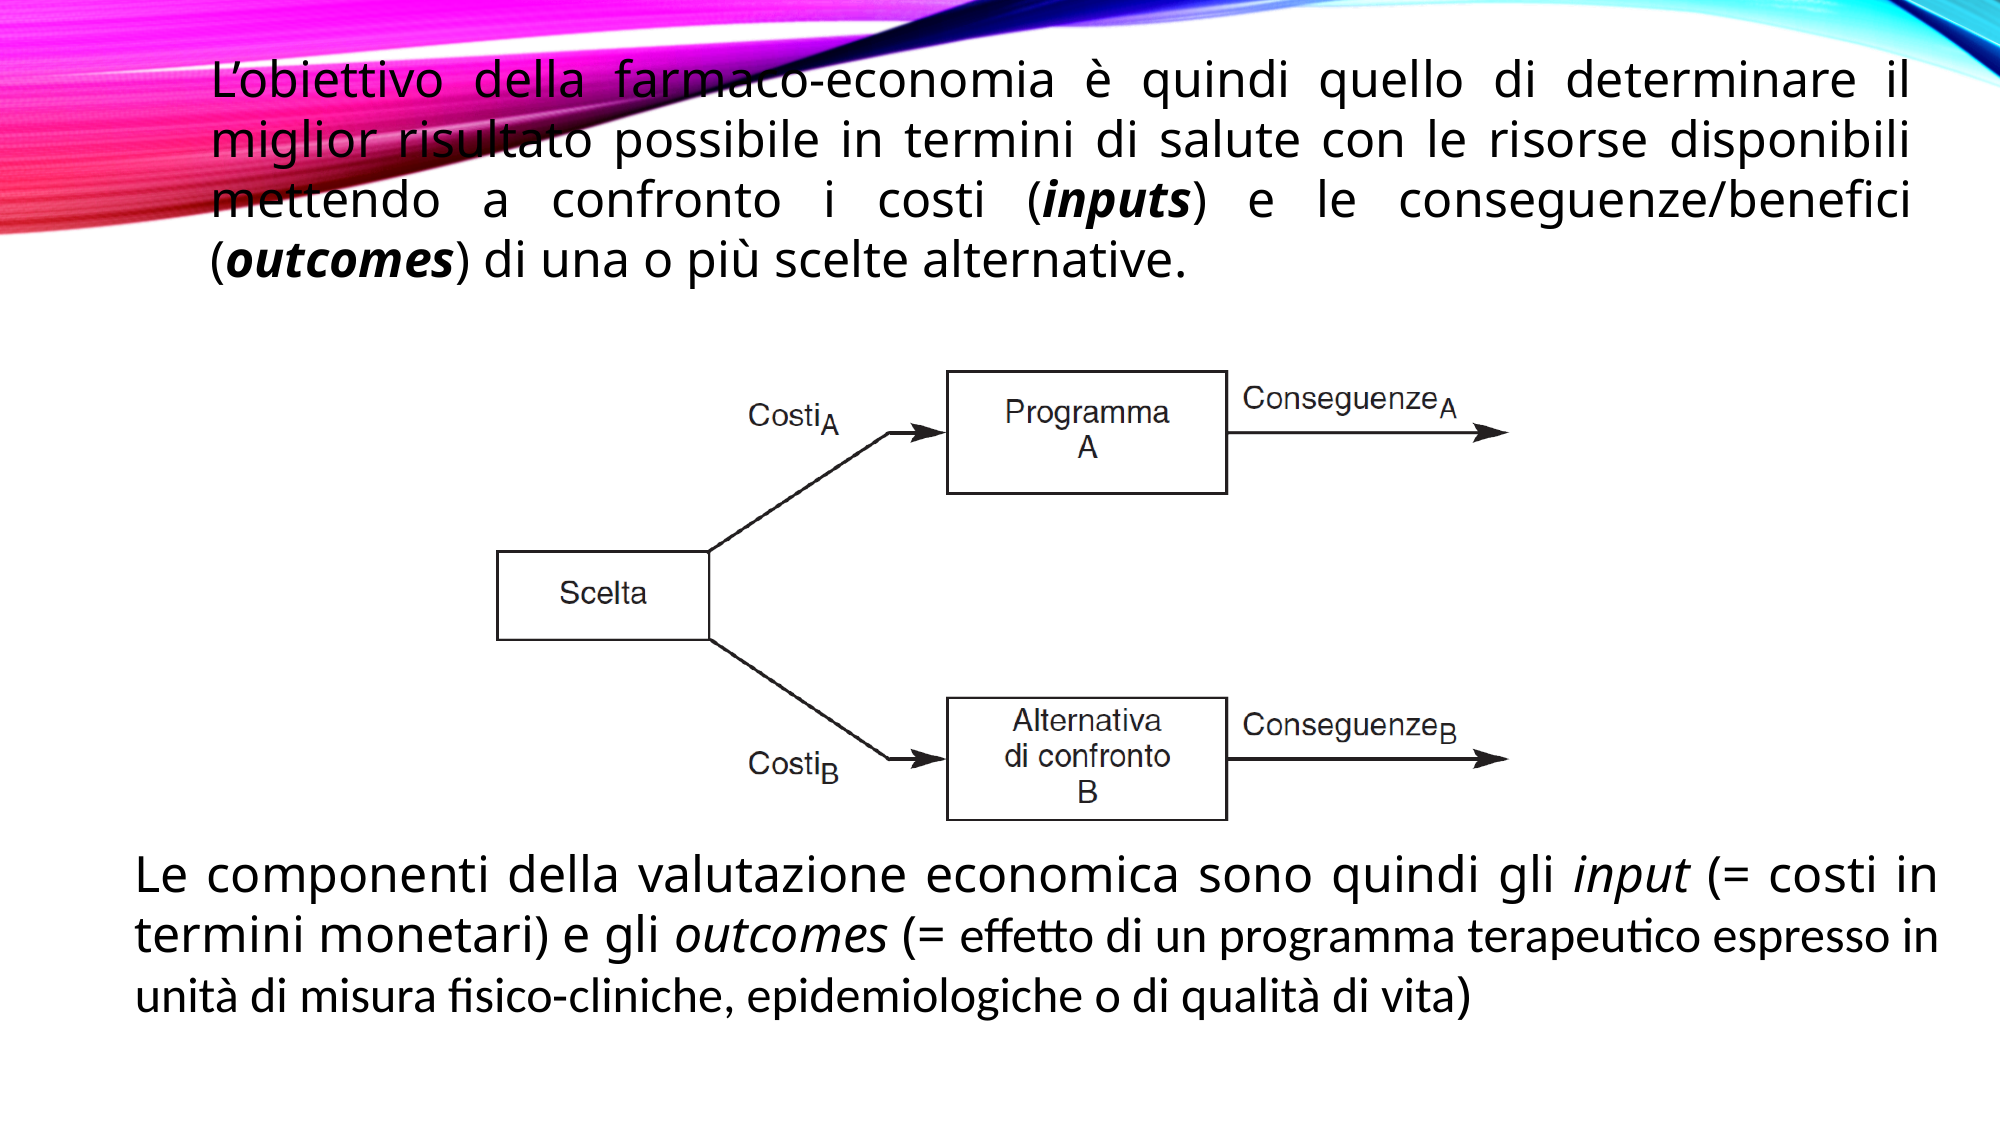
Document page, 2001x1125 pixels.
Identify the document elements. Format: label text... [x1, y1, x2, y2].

picture [480, 354, 1519, 833]
text_box L’obiettivo della farmaco-economia è quindi quello di determinare il miglior risultato possibile in termini di salute con le risorse disponibili mettendo a confronto i costi (inputs) e le conseguenze/benefici (outcomes) di una o più scelte alternative. [195, 39, 1928, 295]
text_box Le componenti della valutazione economica sono quindi gli input (= costi in termini monetari) e gli outcomes (= effetto di un programma terapeutico espresso in unità di misura fisico‐cliniche, epidemiologiche o di qualità di vita) [119, 835, 1955, 1030]
picture [0, 0, 2000, 237]
picture [1910, 0, 2000, 45]
picture [1890, 0, 2000, 75]
